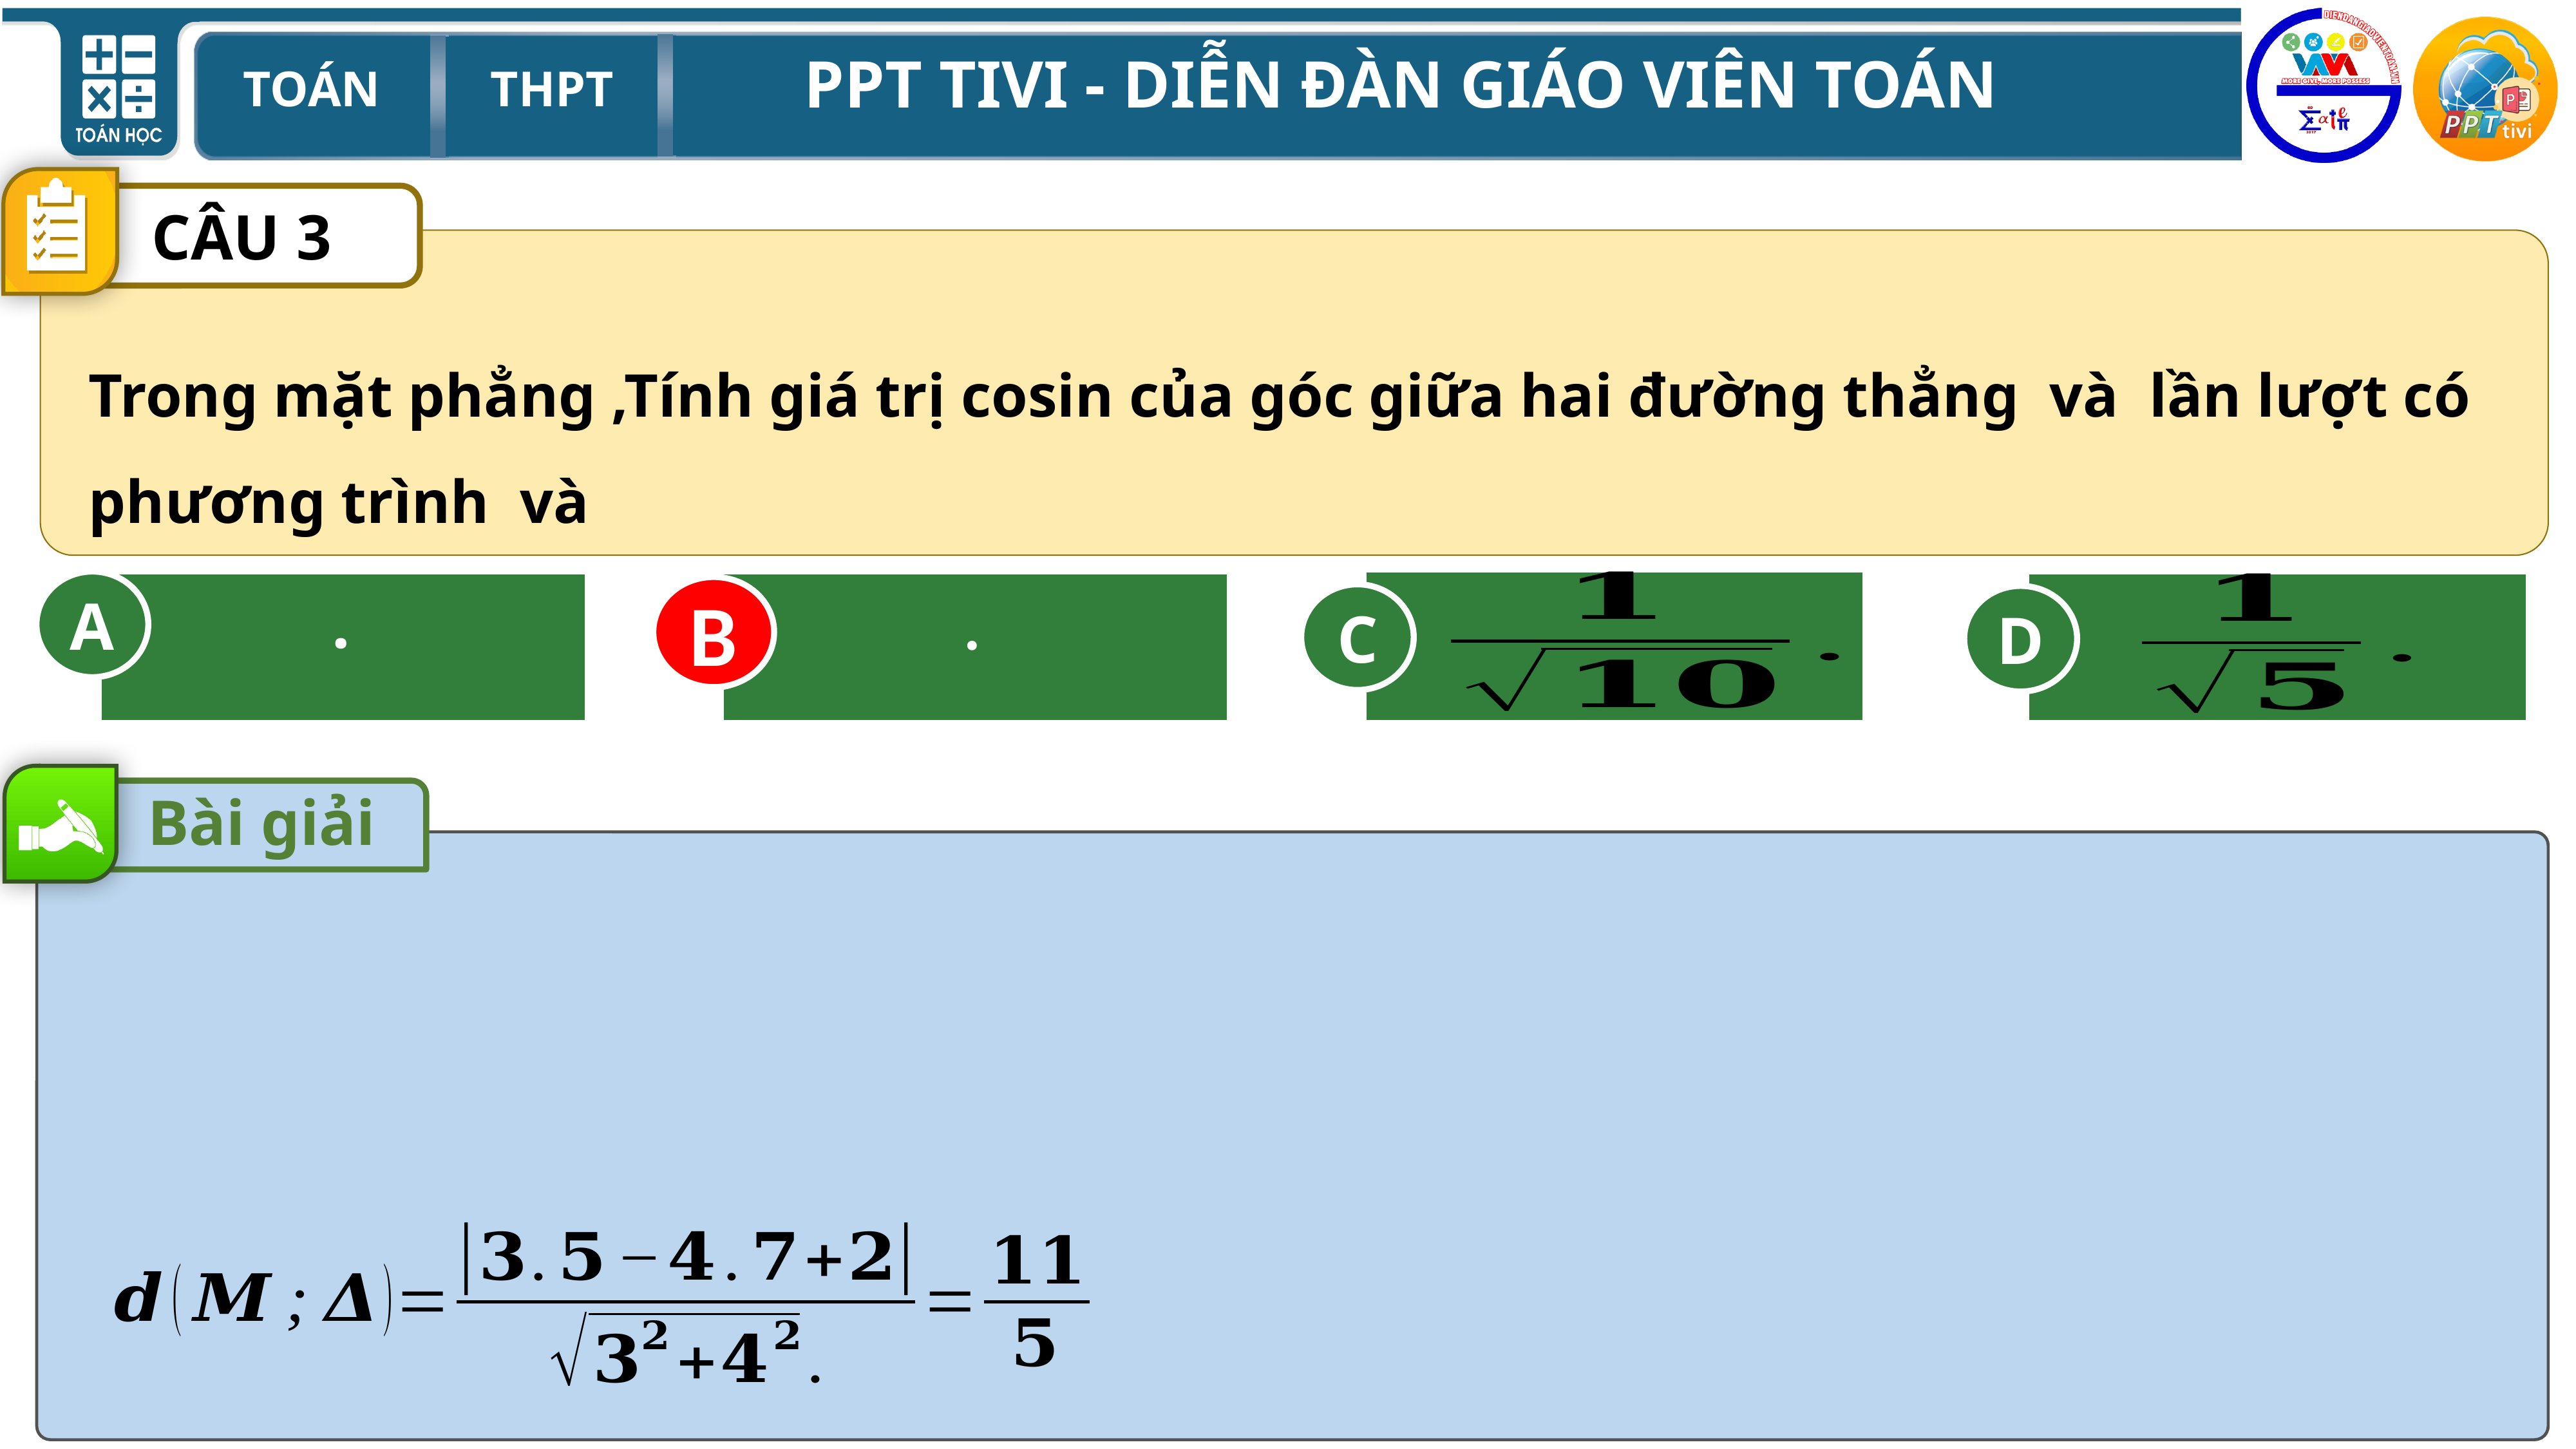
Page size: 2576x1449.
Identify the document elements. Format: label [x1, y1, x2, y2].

picture [2246, 8, 2401, 163]
text_box [4, 766, 2548, 1440]
picture [2, 22, 2242, 160]
text_box [3, 169, 2548, 556]
text_box [36, 571, 2527, 721]
picture [2412, 16, 2558, 162]
